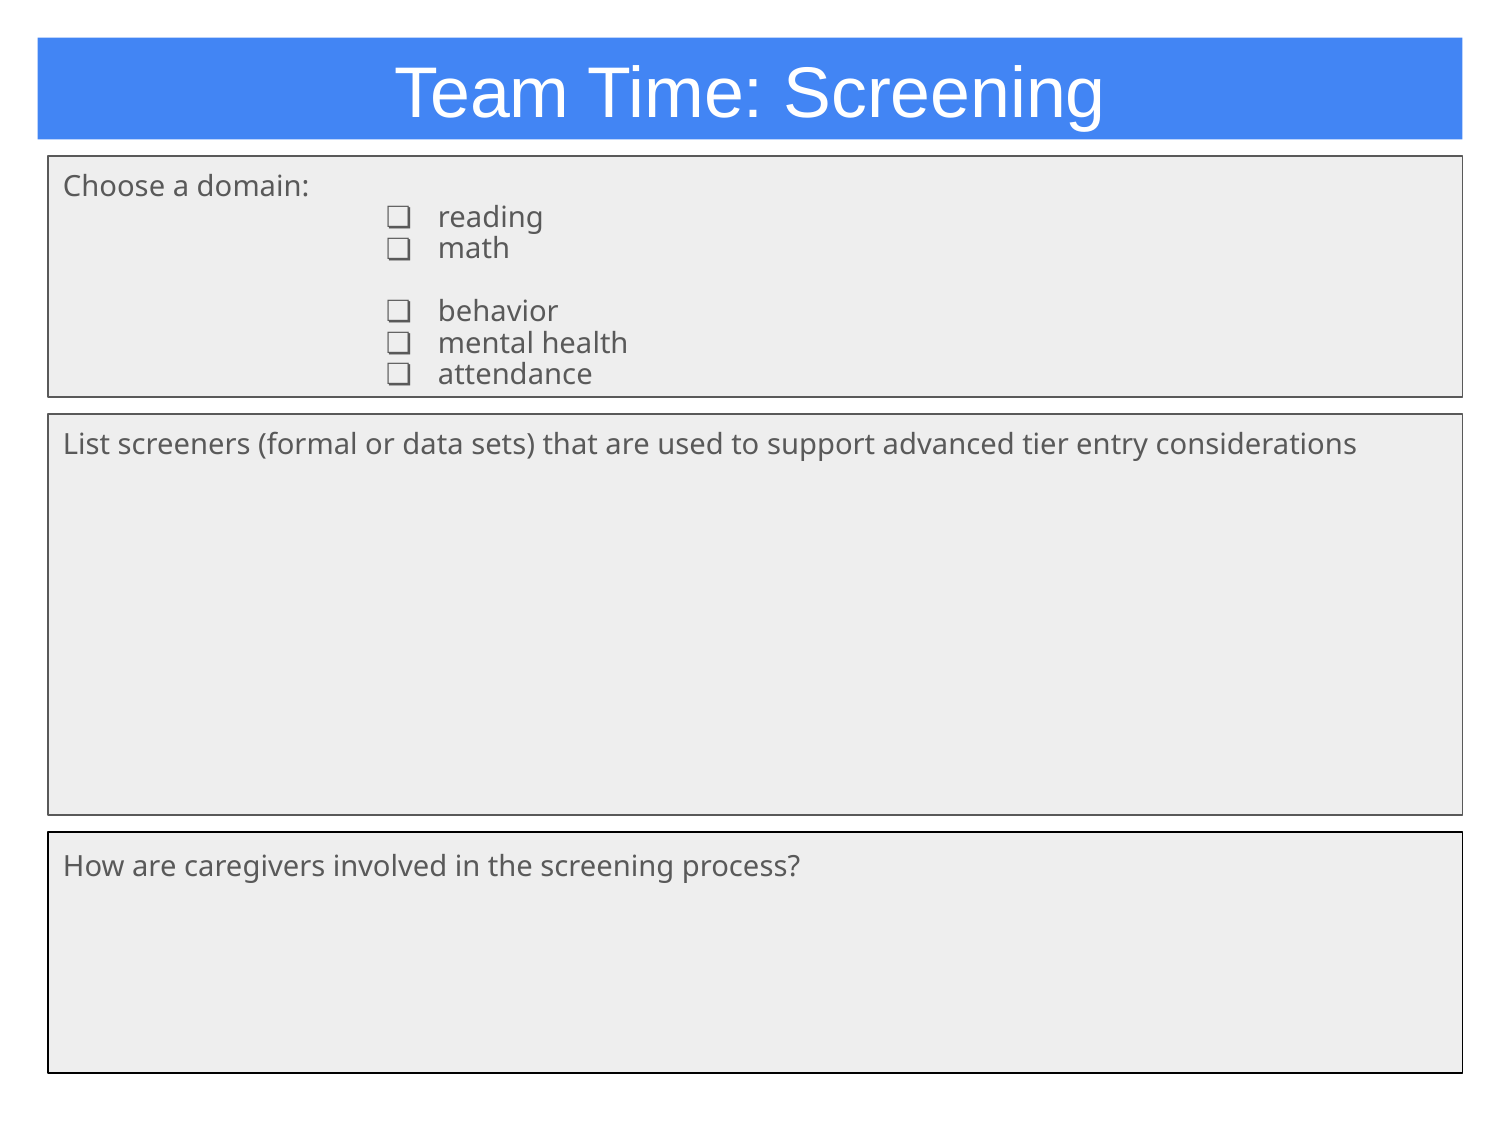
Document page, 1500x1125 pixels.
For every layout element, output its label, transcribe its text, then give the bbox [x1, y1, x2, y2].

title Team Time: Screening [37, 37, 1463, 140]
text_box List screeners (formal or data sets) that are used to support advanced tier entry considerations [47, 414, 1463, 816]
text_box Choose a domain: reading math behavior mental health attendance [47, 156, 1463, 398]
text_box How are caregivers involved in the screening process? [47, 831, 1463, 1074]
